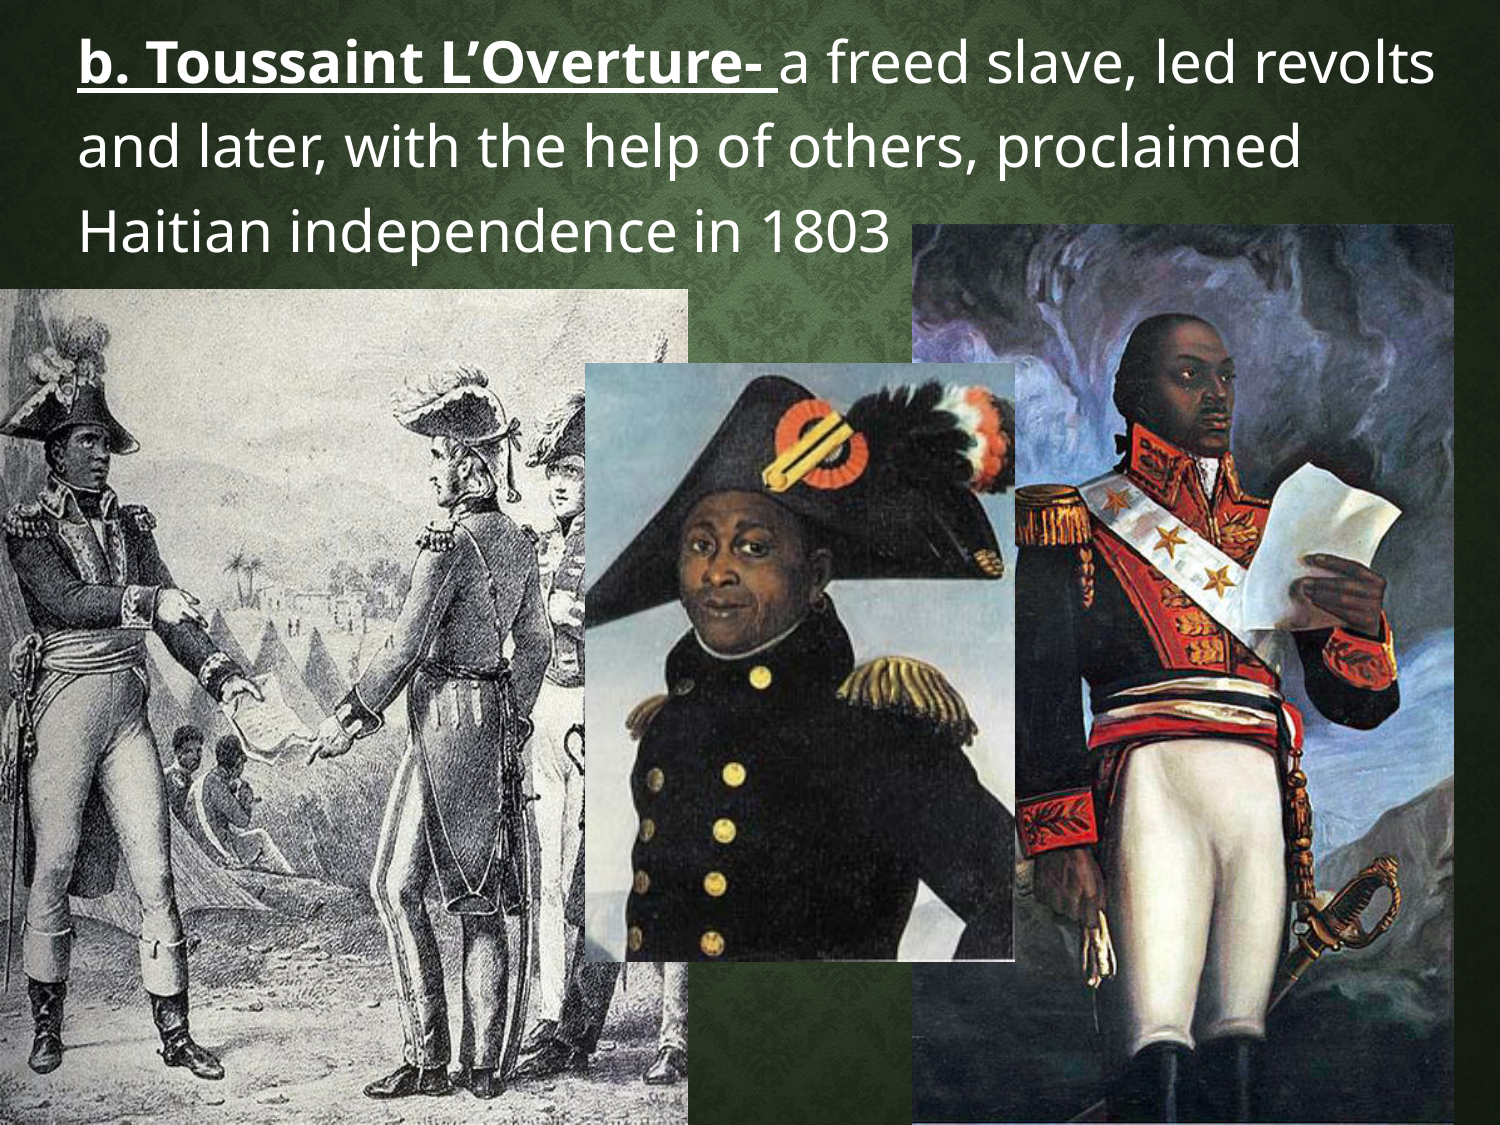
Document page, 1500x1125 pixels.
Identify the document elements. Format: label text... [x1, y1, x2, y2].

list b. Toussaint L’Overture- a freed slave, led revolts and later, with the help of others, proclaimed Haitian independence in 1803 [62, 4, 1500, 747]
picture [0, 224, 1454, 1125]
